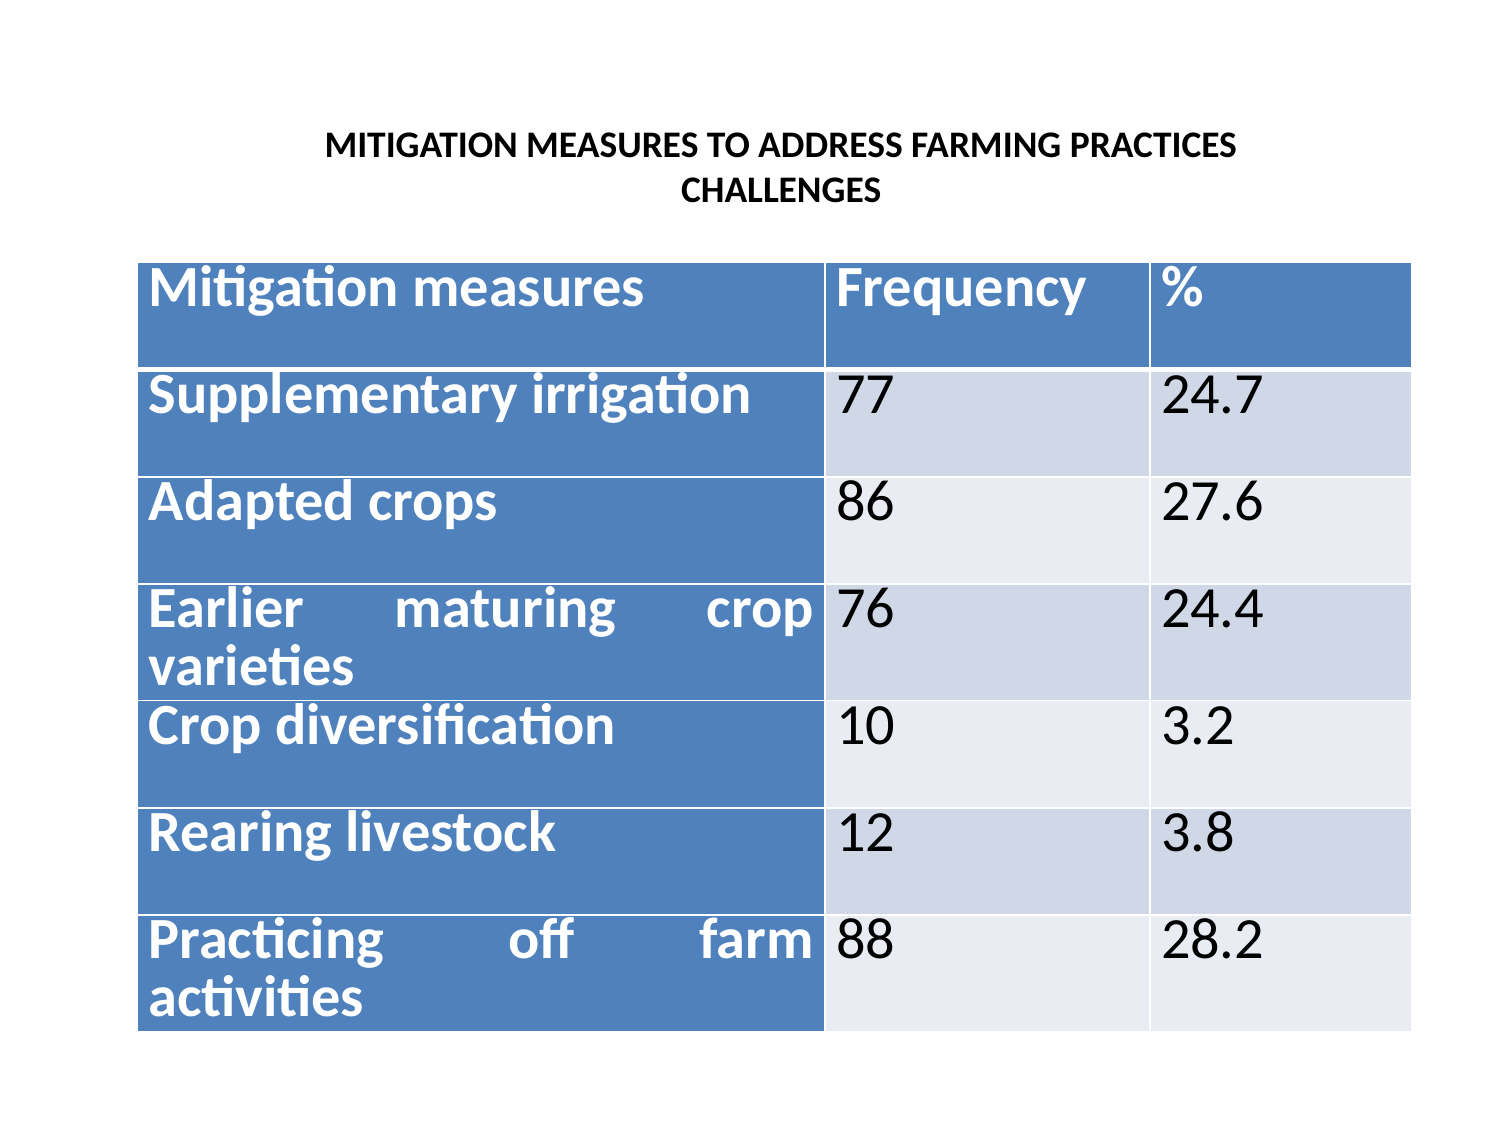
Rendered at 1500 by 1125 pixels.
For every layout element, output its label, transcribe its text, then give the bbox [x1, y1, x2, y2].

table_cell Crop diversification [138, 701, 824, 807]
table_cell Rearing livestock [138, 809, 824, 914]
table_cell 76 [826, 585, 1149, 700]
table_cell 3.8 [1151, 809, 1411, 914]
table_cell 12 [826, 809, 1149, 914]
table_cell 27.6 [1151, 478, 1411, 583]
table_header Mitigation measures [138, 263, 824, 367]
table_cell 24.7 [1151, 372, 1411, 476]
table_cell 77 [826, 372, 1149, 476]
table_cell Practicing off farm activities [138, 916, 824, 1031]
table_cell 88 [826, 916, 1149, 1031]
table_cell Earlier maturing crop varieties [138, 585, 824, 700]
table_cell 28.2 [1151, 916, 1411, 1031]
table_cell 3.2 [1151, 701, 1411, 807]
table_cell Adapted crops [138, 478, 824, 583]
table_cell 24.4 [1151, 585, 1411, 700]
table_header % [1151, 263, 1411, 367]
table_cell 86 [826, 478, 1149, 583]
text_box MITIGATION MEASURES TO ADDRESS FARMING PRACTICES CHALLENGES [249, 112, 1313, 218]
table_cell 10 [826, 701, 1149, 807]
table_header Frequency [826, 263, 1149, 367]
table_cell Supplementary irrigation [138, 372, 824, 476]
